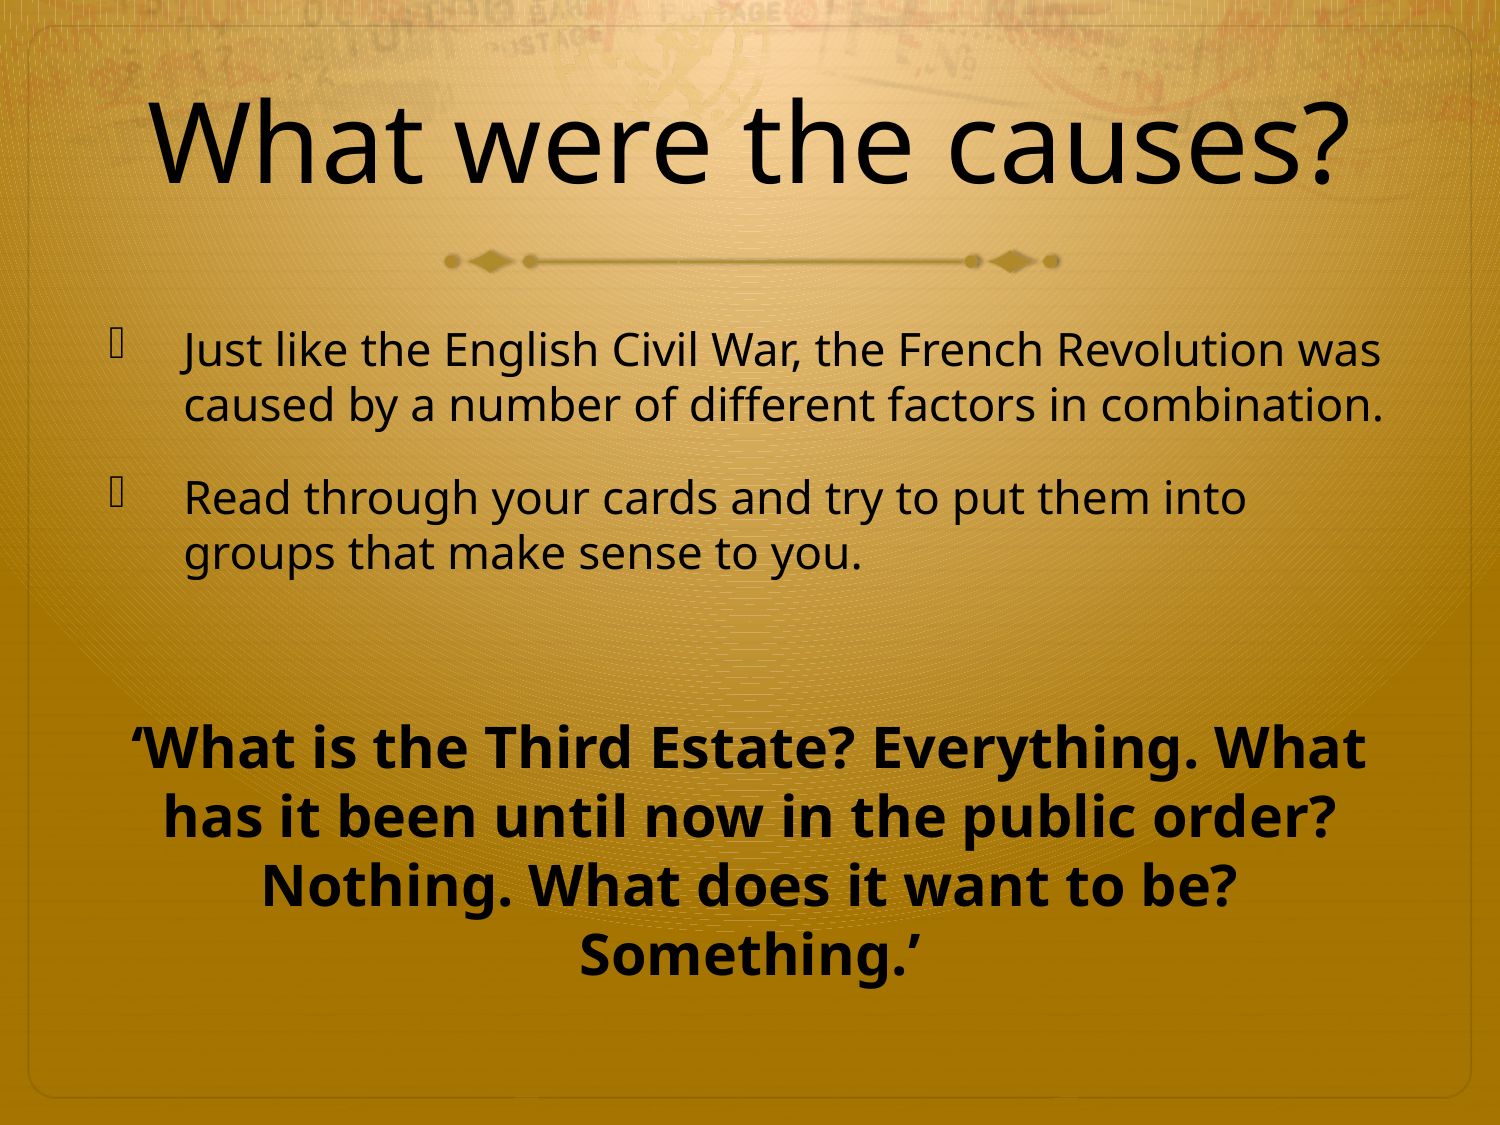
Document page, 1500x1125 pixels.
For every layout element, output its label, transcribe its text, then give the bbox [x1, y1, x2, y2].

list Just like the English Civil War, the French Revolution was caused by a number of different factors in combination. Read through your cards and try to put them into groups that make sense to you. ‘What is the Third Estate? Everything. What has it been until now in the public order? Nothing. What does it want to be? Something.’ [93, 312, 1407, 1045]
title What were the causes? [93, 45, 1407, 233]
picture [0, 0, 1500, 1125]
